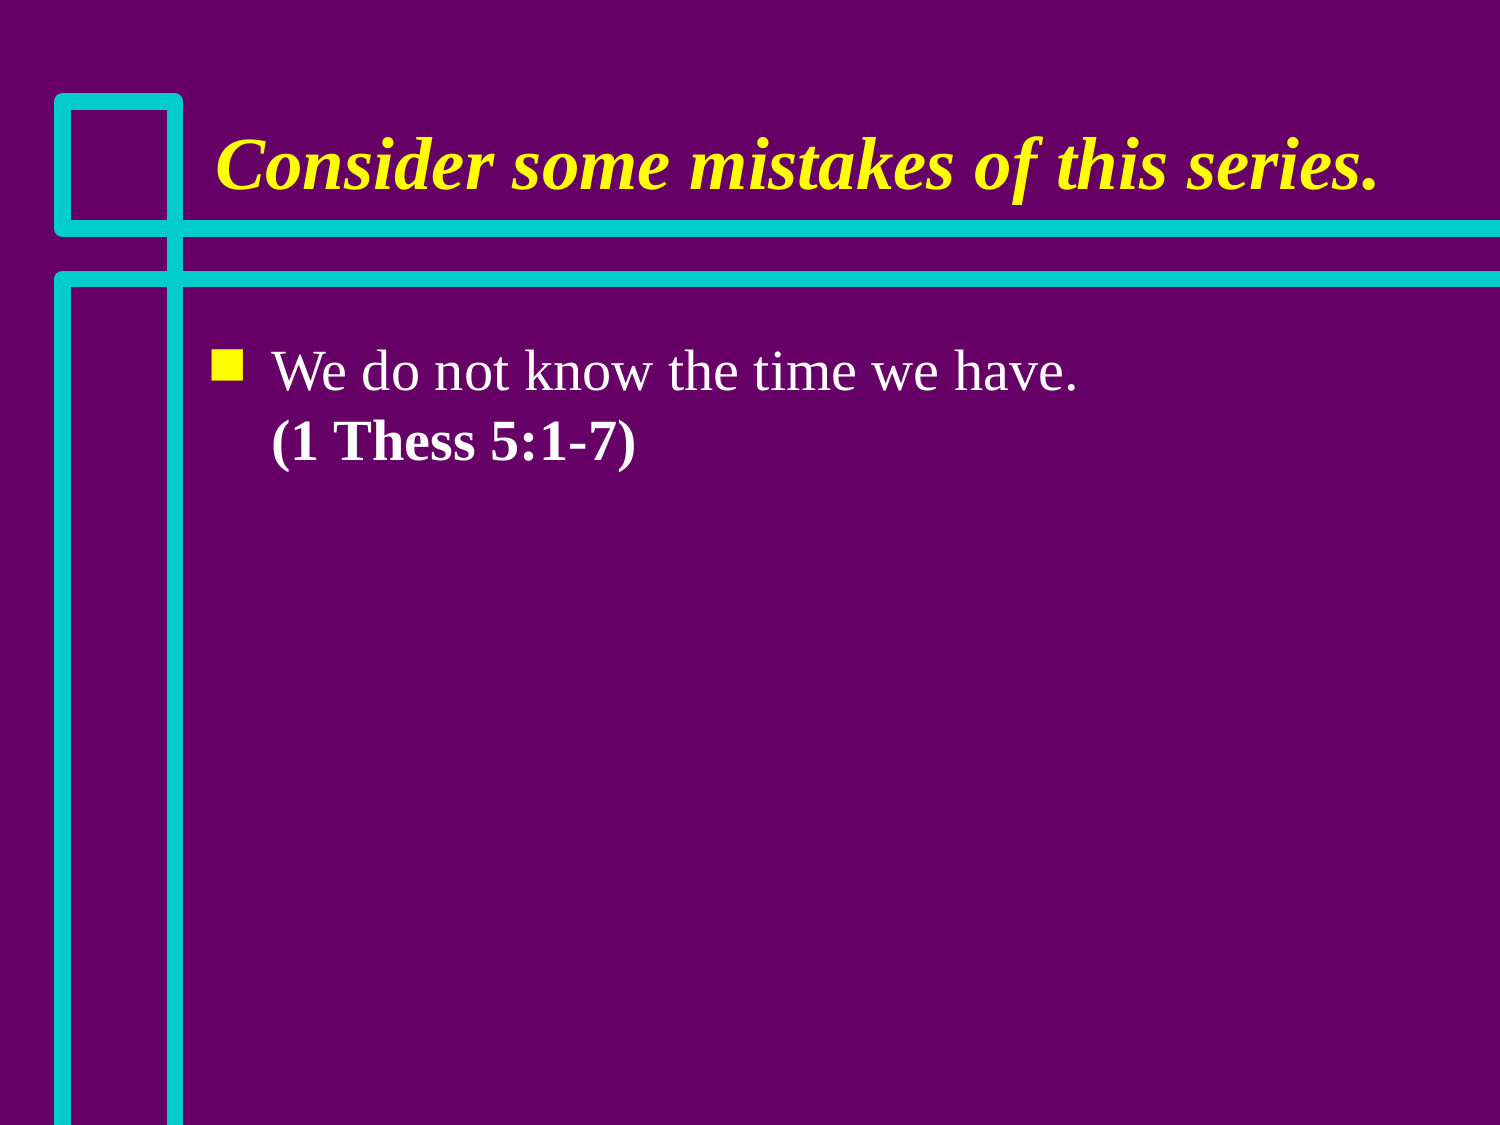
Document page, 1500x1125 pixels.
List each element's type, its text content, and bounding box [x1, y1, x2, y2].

list We do not know the time we have. (1 Thess 5:1-7) [200, 324, 1475, 1000]
title Consider some mistakes of this series. [200, 34, 1475, 213]
